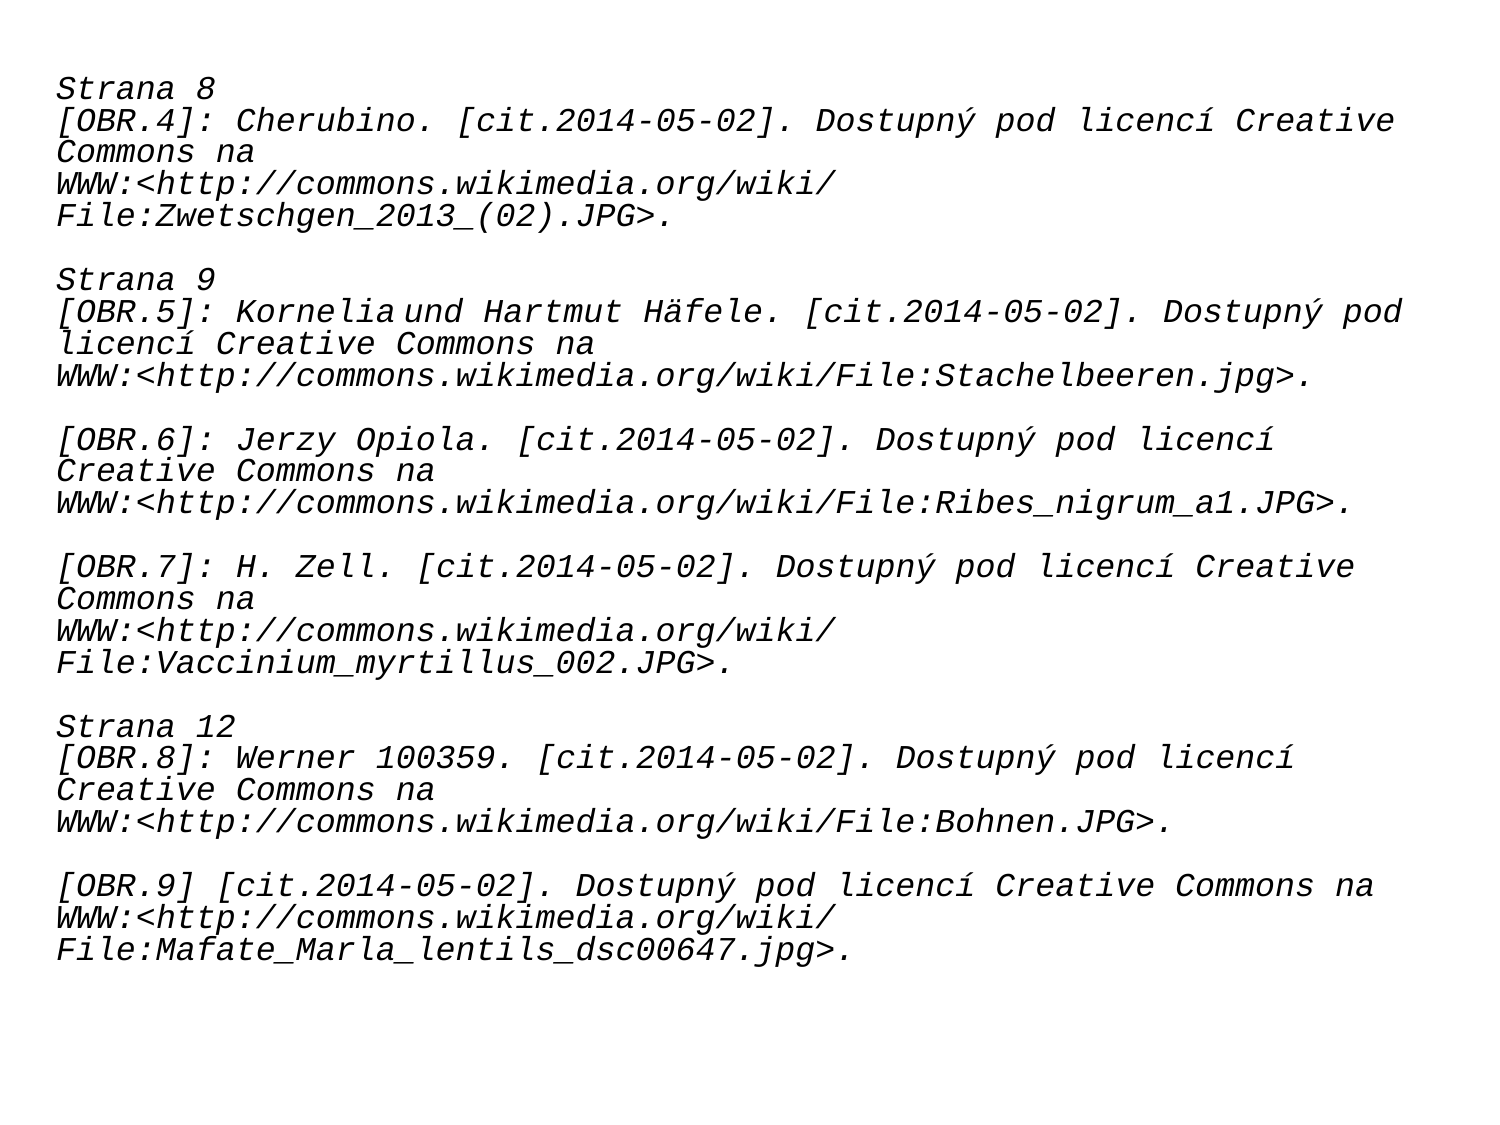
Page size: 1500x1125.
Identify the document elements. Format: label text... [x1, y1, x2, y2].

text_box Strana 8 [OBR.4]: Cherubino. [cit.2014-05-02]. Dostupný pod licencí Creative Commons na WWW:<http://commons.wikimedia.org/wiki/File:Zwetschgen_2013_(02).JPG>. Strana 9 [OBR.5]: Kornelia und Hartmut Häfele. [cit.2014-05-02]. Dostupný pod licencí Creative Commons na WWW:<http://commons.wikimedia.org/wiki/File:Stachelbeeren.jpg>. [OBR.6]: Jerzy Opiola. [cit.2014-05-02]. Dostupný pod licencí Creative Commons na WWW:<http://commons.wikimedia.org/wiki/File:Ribes_nigrum_a1.JPG>. [OBR.7]: H. Zell. [cit.2014-05-02]. Dostupný pod licencí Creative Commons na WWW:<http://commons.wikimedia.org/wiki/File:Vaccinium_myrtillus_002.JPG>. Strana 12 [OBR.8]: Werner 100359. [cit.2014-05-02]. Dostupný pod licencí Creative Commons na WWW:<http://commons.wikimedia.org/wiki/File:Bohnen.JPG>. [OBR.9] [cit.2014-05-02]. Dostupný pod licencí Creative Commons na WWW:<http://commons.wikimedia.org/wiki/File:Mafate_Marla_lentils_dsc00647.jpg>. [41, 66, 1471, 974]
